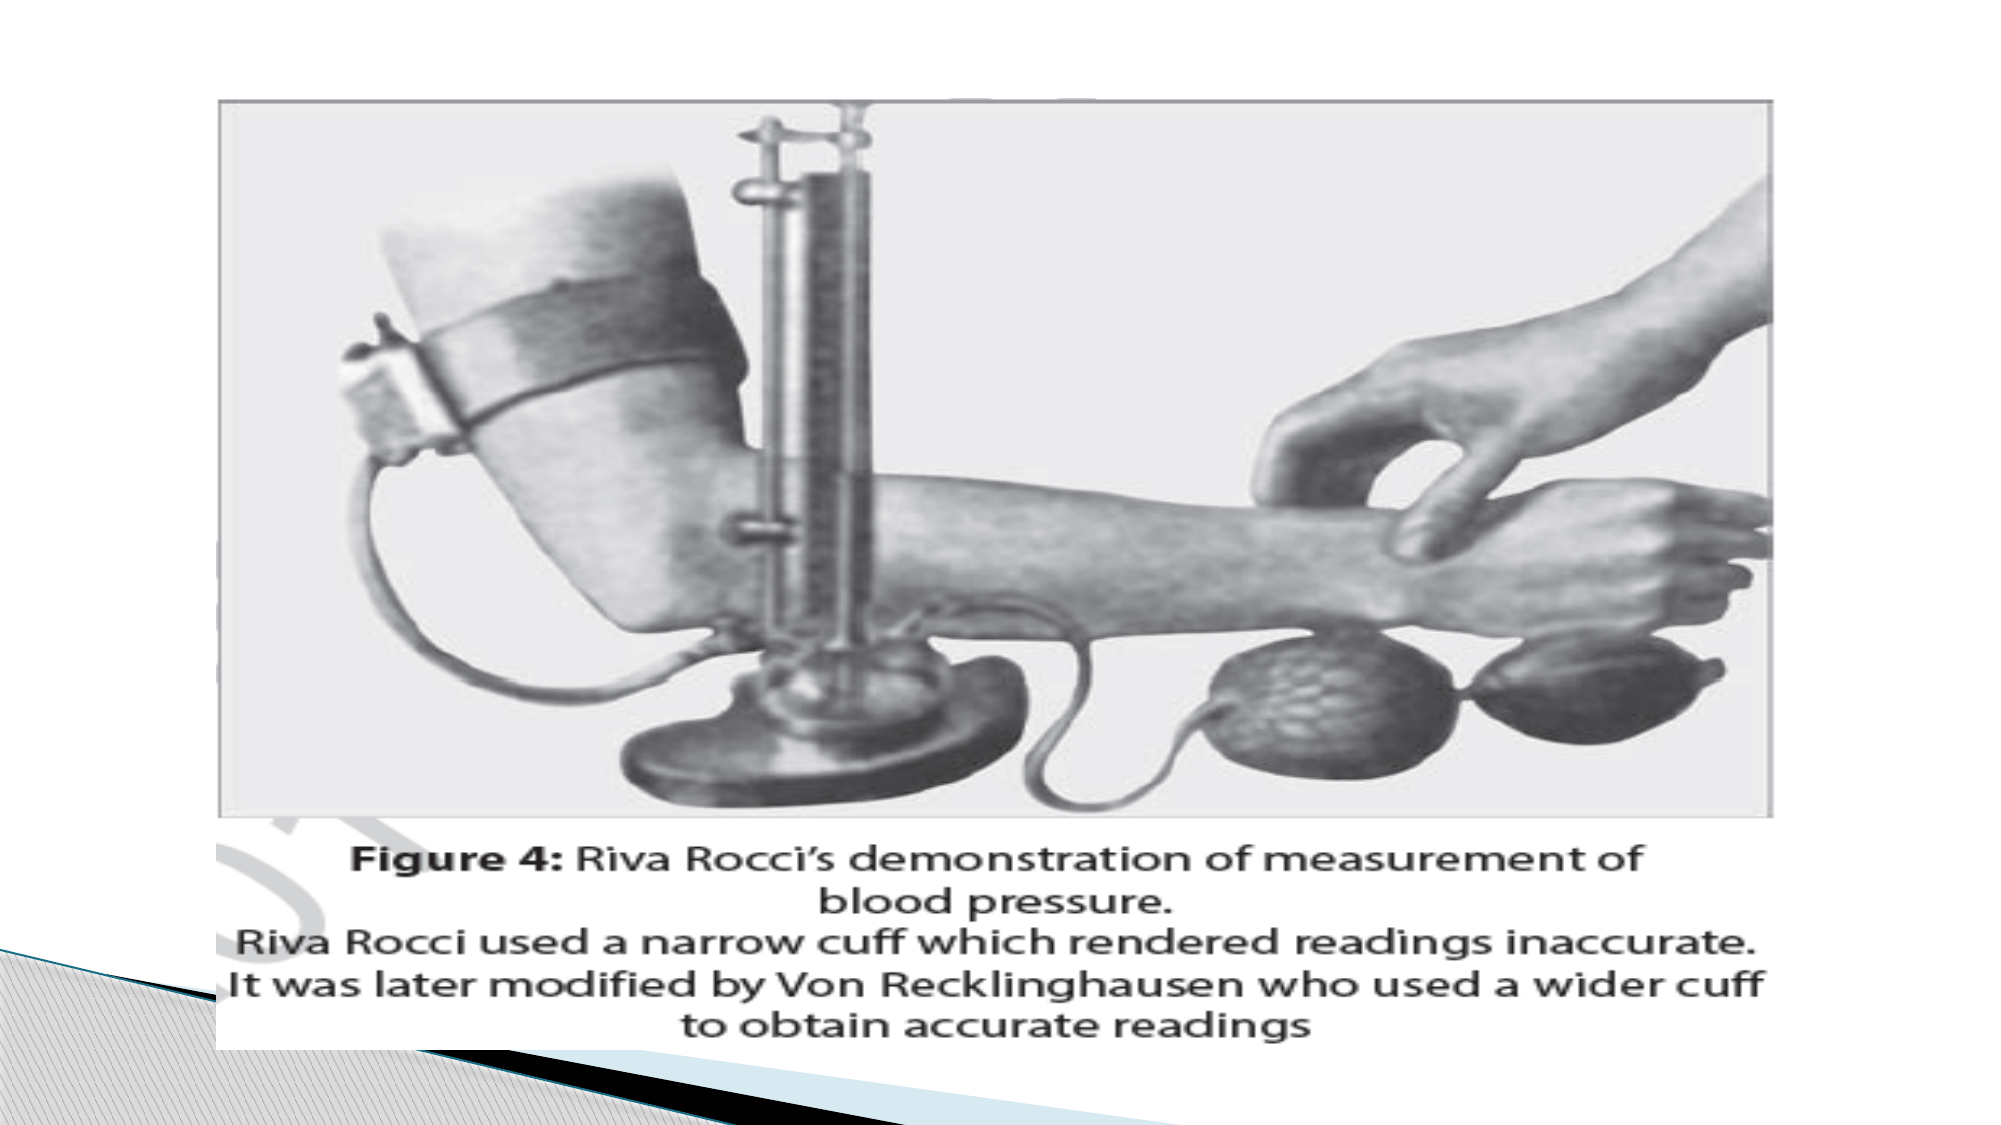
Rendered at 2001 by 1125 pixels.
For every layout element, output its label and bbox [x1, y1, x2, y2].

list [216, 98, 1781, 1050]
